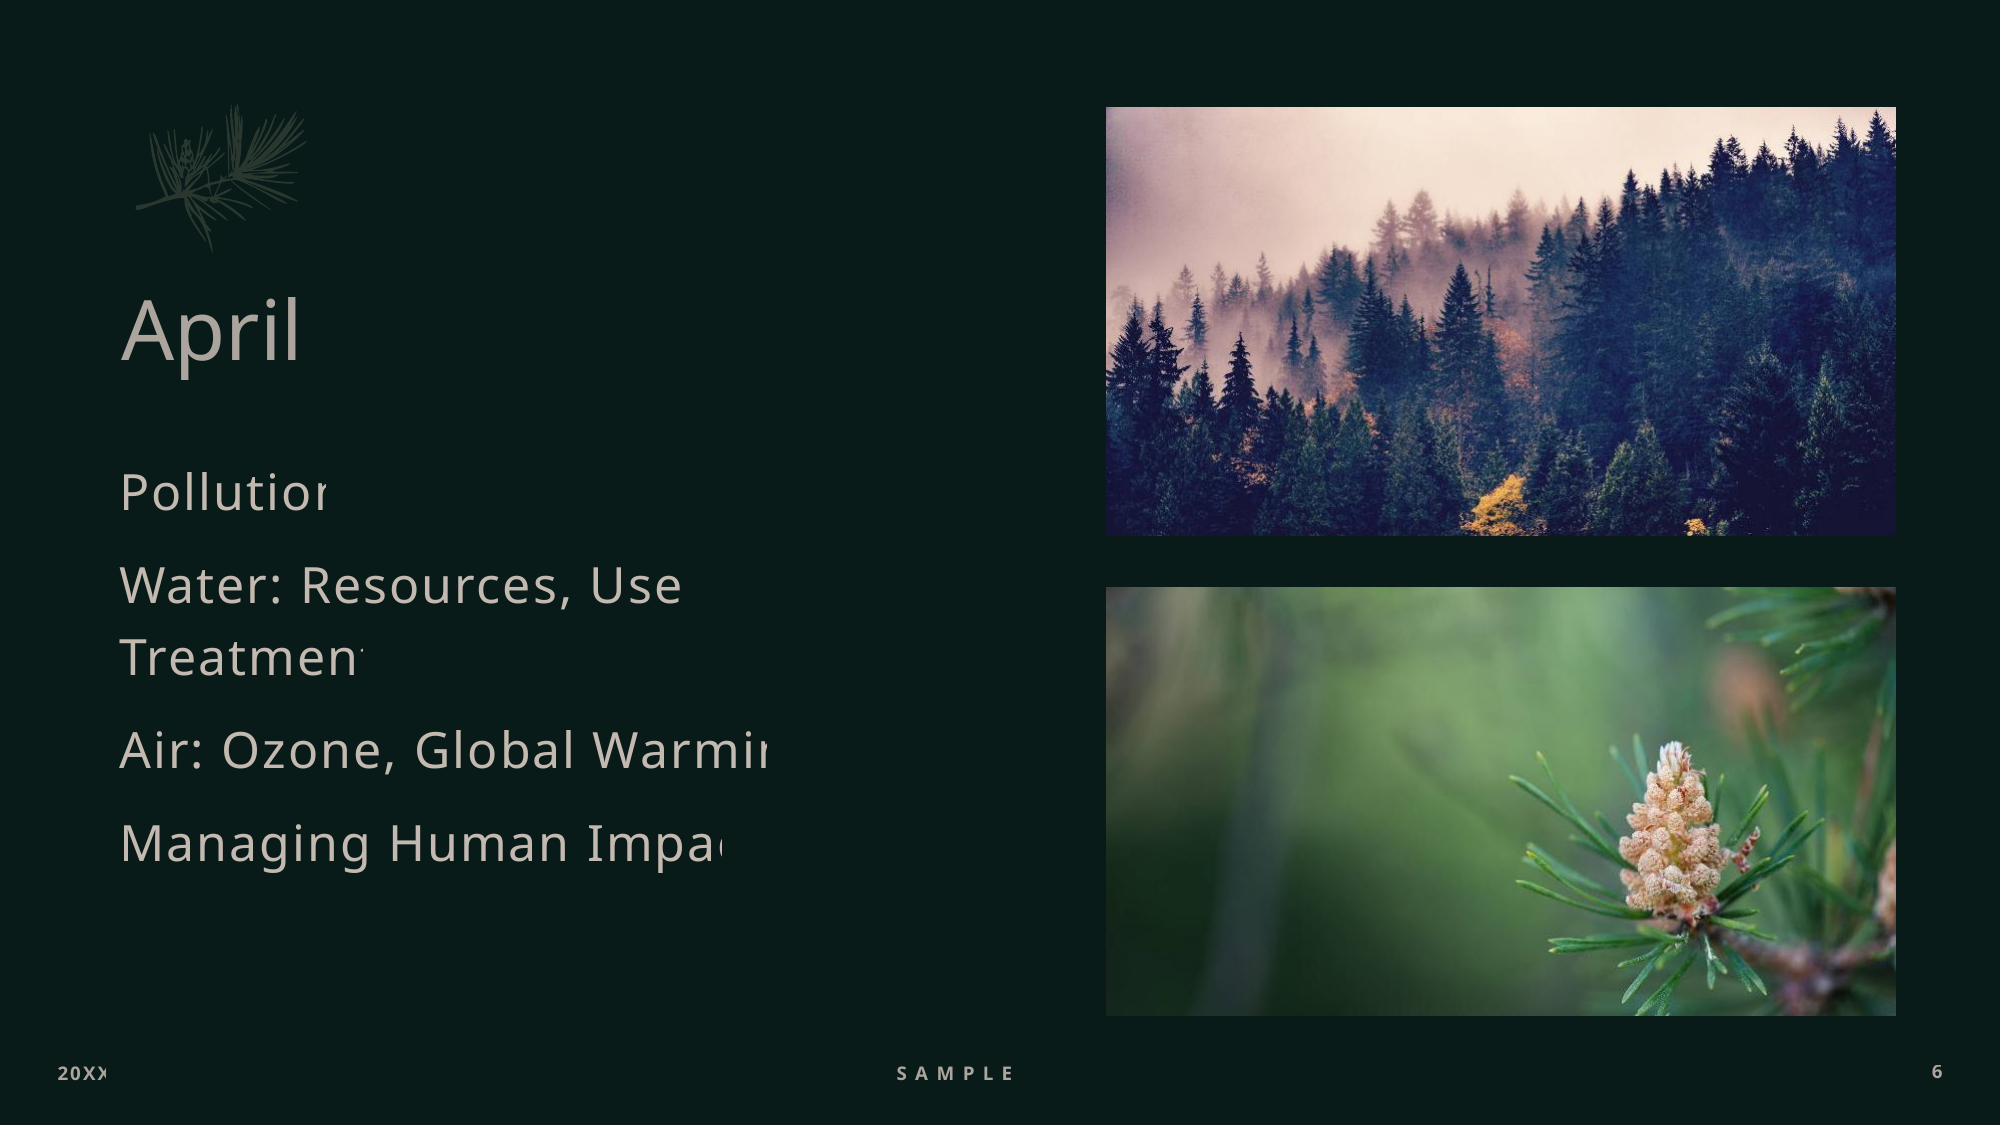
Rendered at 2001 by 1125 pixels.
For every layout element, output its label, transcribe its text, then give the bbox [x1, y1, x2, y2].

list Pollution Water: Resources, Uses, Treatment Air: Ozone, Global Warming Managing Human Impact [104, 440, 944, 1017]
title April [106, 225, 1000, 430]
footer Sample Text [587, 1042, 1413, 1103]
picture [1106, 107, 1896, 536]
slide_number 6 [1725, 1042, 1958, 1103]
picture [1106, 587, 1896, 1016]
slide_number 20XX [42, 1042, 587, 1103]
